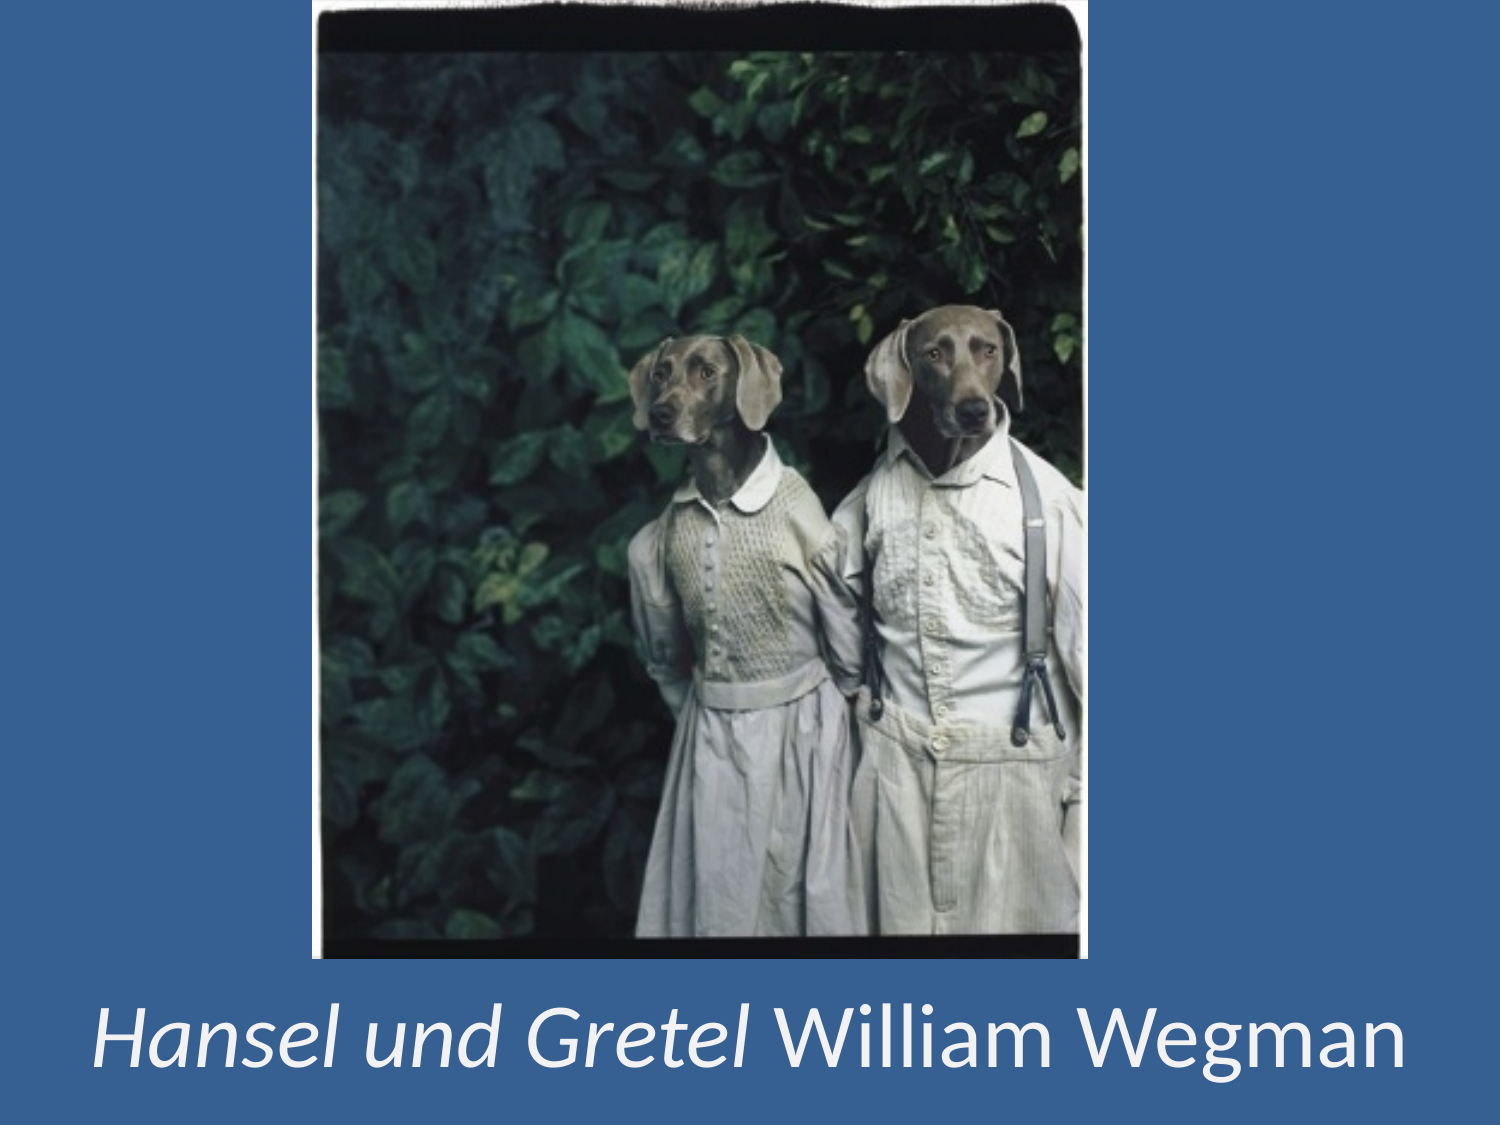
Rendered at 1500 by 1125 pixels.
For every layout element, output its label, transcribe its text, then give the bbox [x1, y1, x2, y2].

picture [312, 0, 1088, 960]
title Hansel und Gretel William Wegman [0, 937, 1500, 1125]
